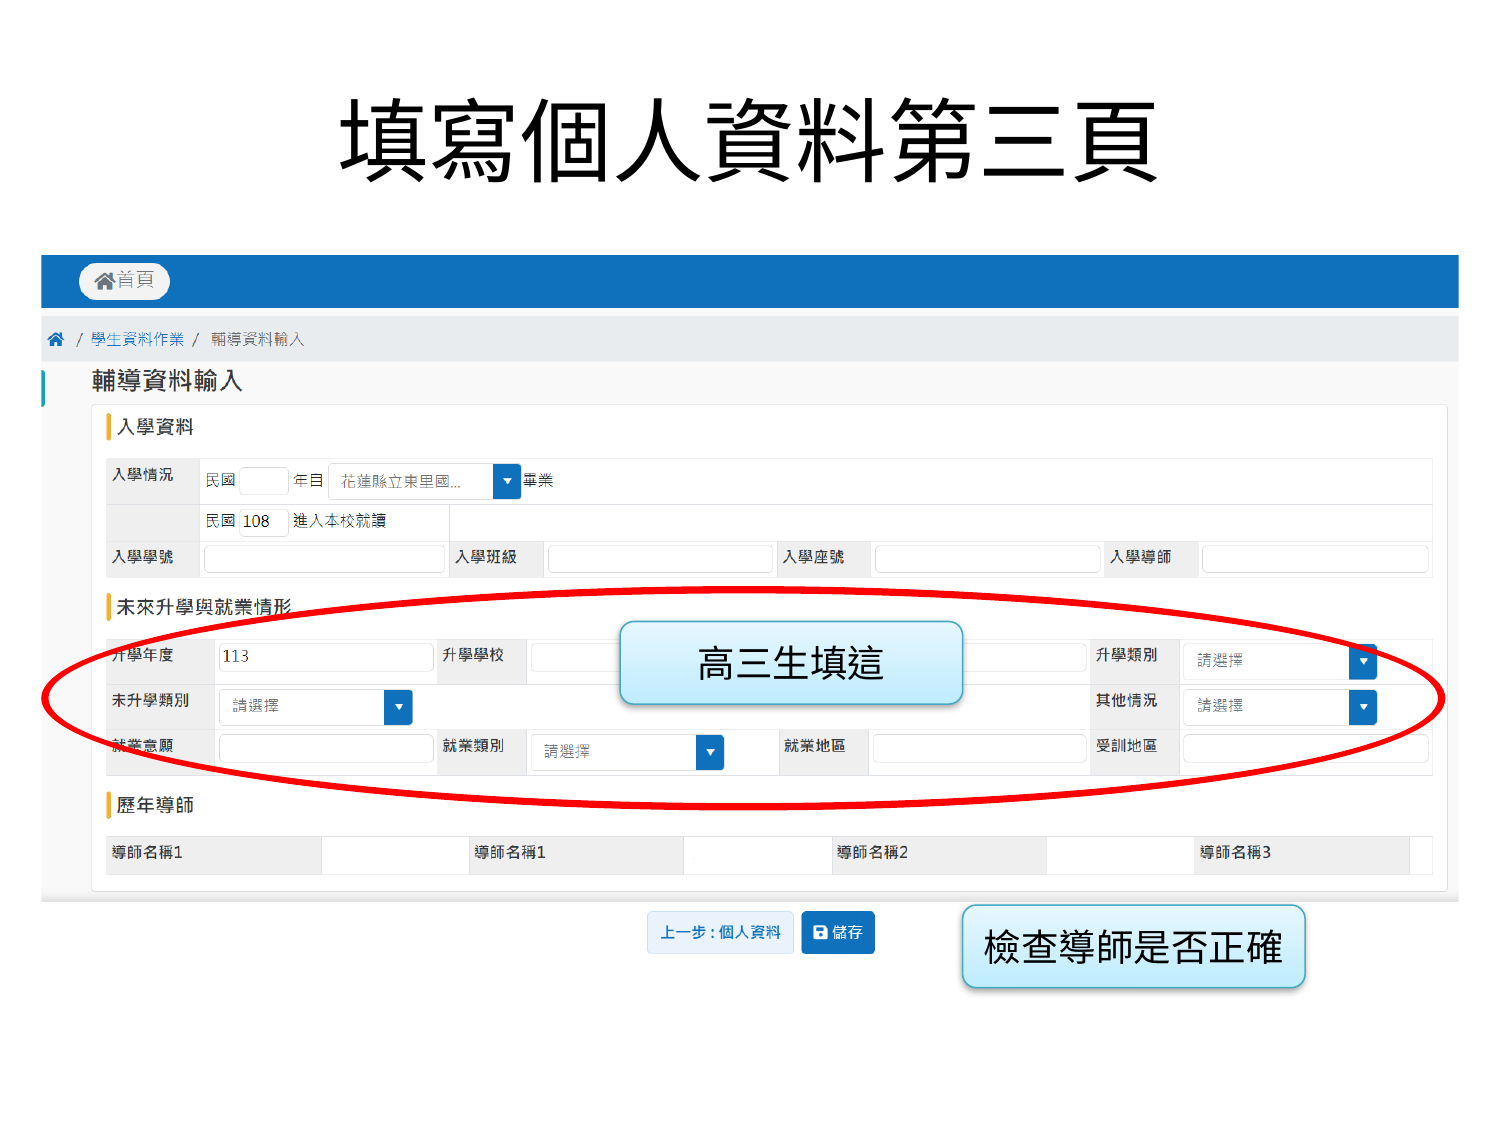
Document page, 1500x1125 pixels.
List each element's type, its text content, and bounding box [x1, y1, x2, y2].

text_box 檢查導師是否正確 [961, 973, 1306, 989]
title 填寫個人資料第三頁 [75, 45, 1425, 233]
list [41, 255, 1459, 965]
